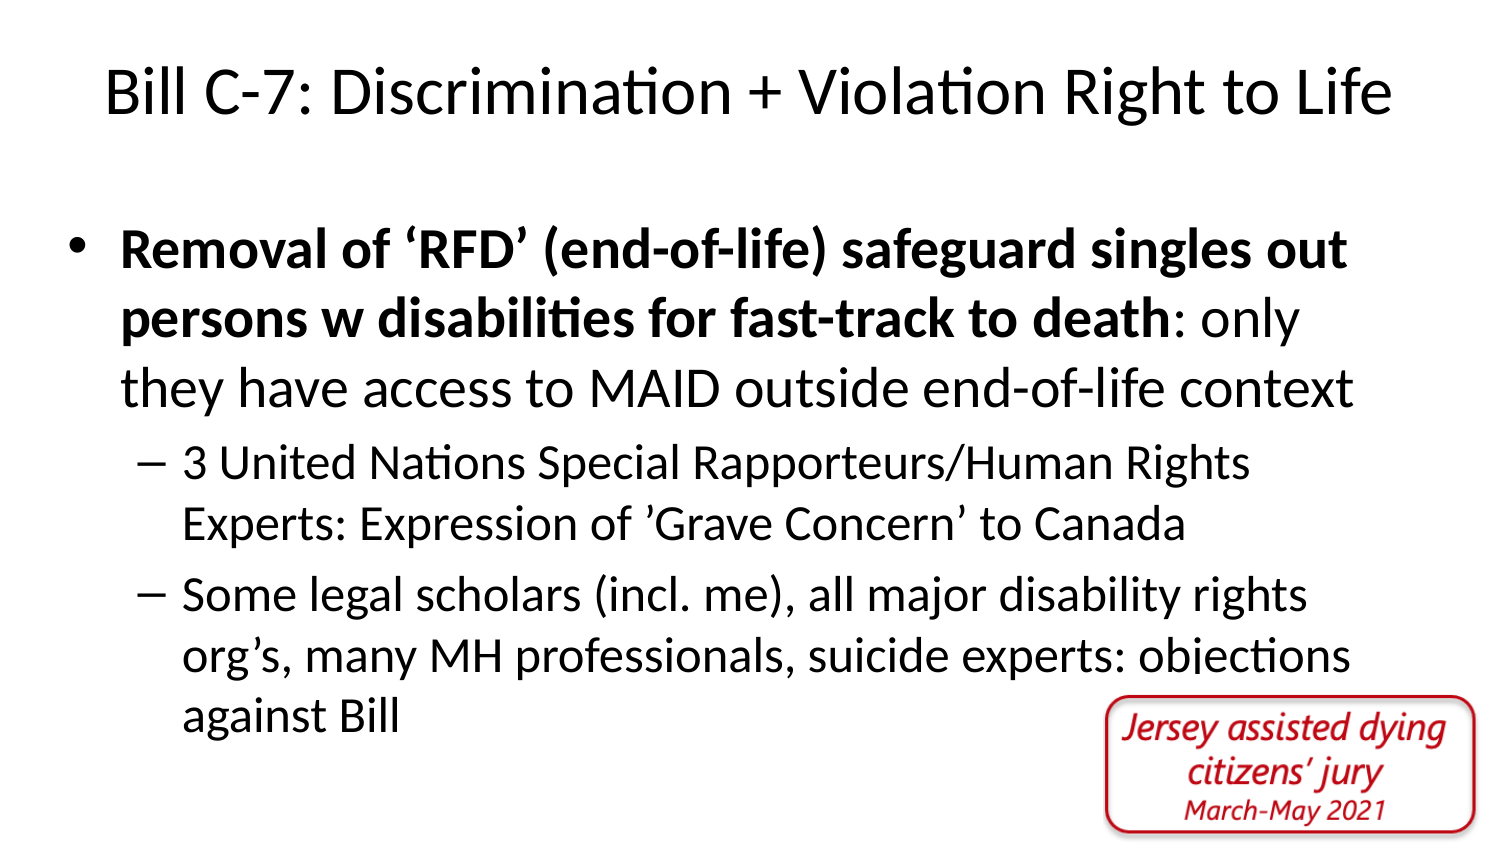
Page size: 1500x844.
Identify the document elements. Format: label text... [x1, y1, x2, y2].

title Bill C-7: Discrimination + Violation Right to Life [75, 16, 1425, 158]
picture [1103, 674, 1485, 844]
list Removal of ‘RFD’ (end-of-life) safeguard singles out persons w disabilities for fast-track to death: only they have access to MAID outside end-of-life context 3 United Nations Special Rapporteurs/Human Rights Experts: Expression of ’Grave Concern’ to Canada Some legal scholars (incl. me), all major disability rights org’s, many MH professionals, suicide experts: objections against Bill [52, 202, 1403, 760]
